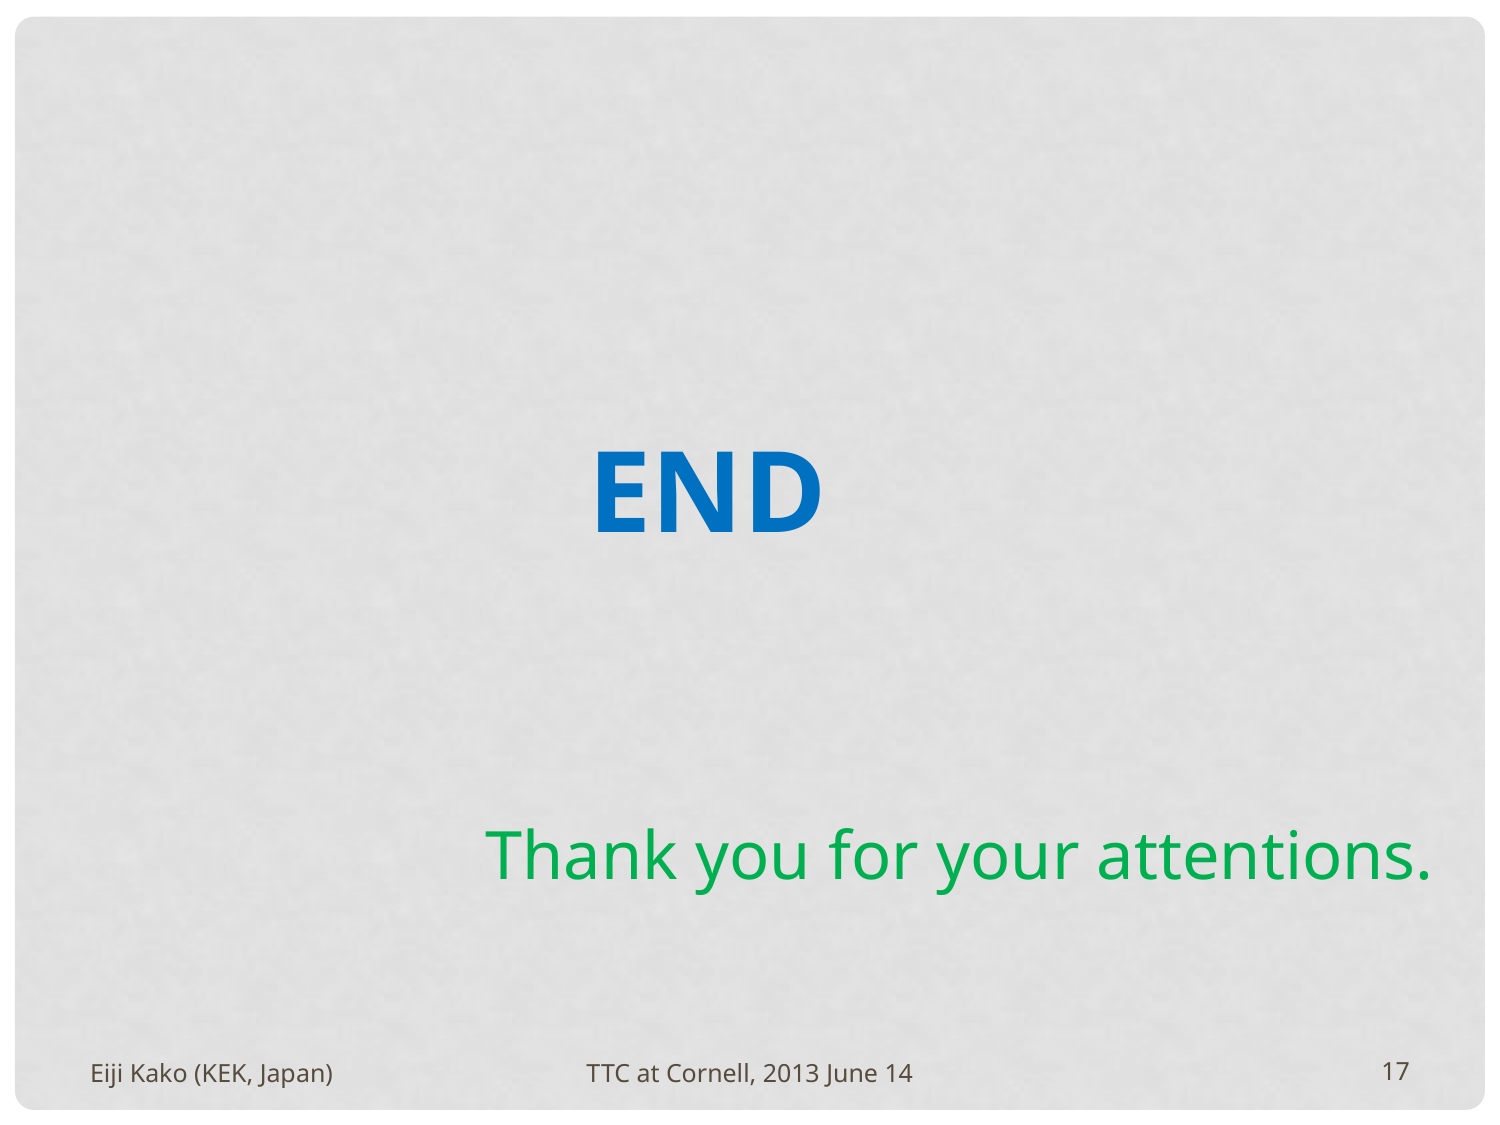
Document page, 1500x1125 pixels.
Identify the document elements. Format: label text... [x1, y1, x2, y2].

slide_number Eiji Kako (KEK, Japan) [75, 1042, 425, 1103]
text_box Thank you for your attentions. [471, 805, 1451, 901]
footer TTC at Cornell, 2013 June 14 [512, 1042, 988, 1103]
slide_number 17 [1074, 1042, 1425, 1103]
text_box END [574, 412, 842, 563]
